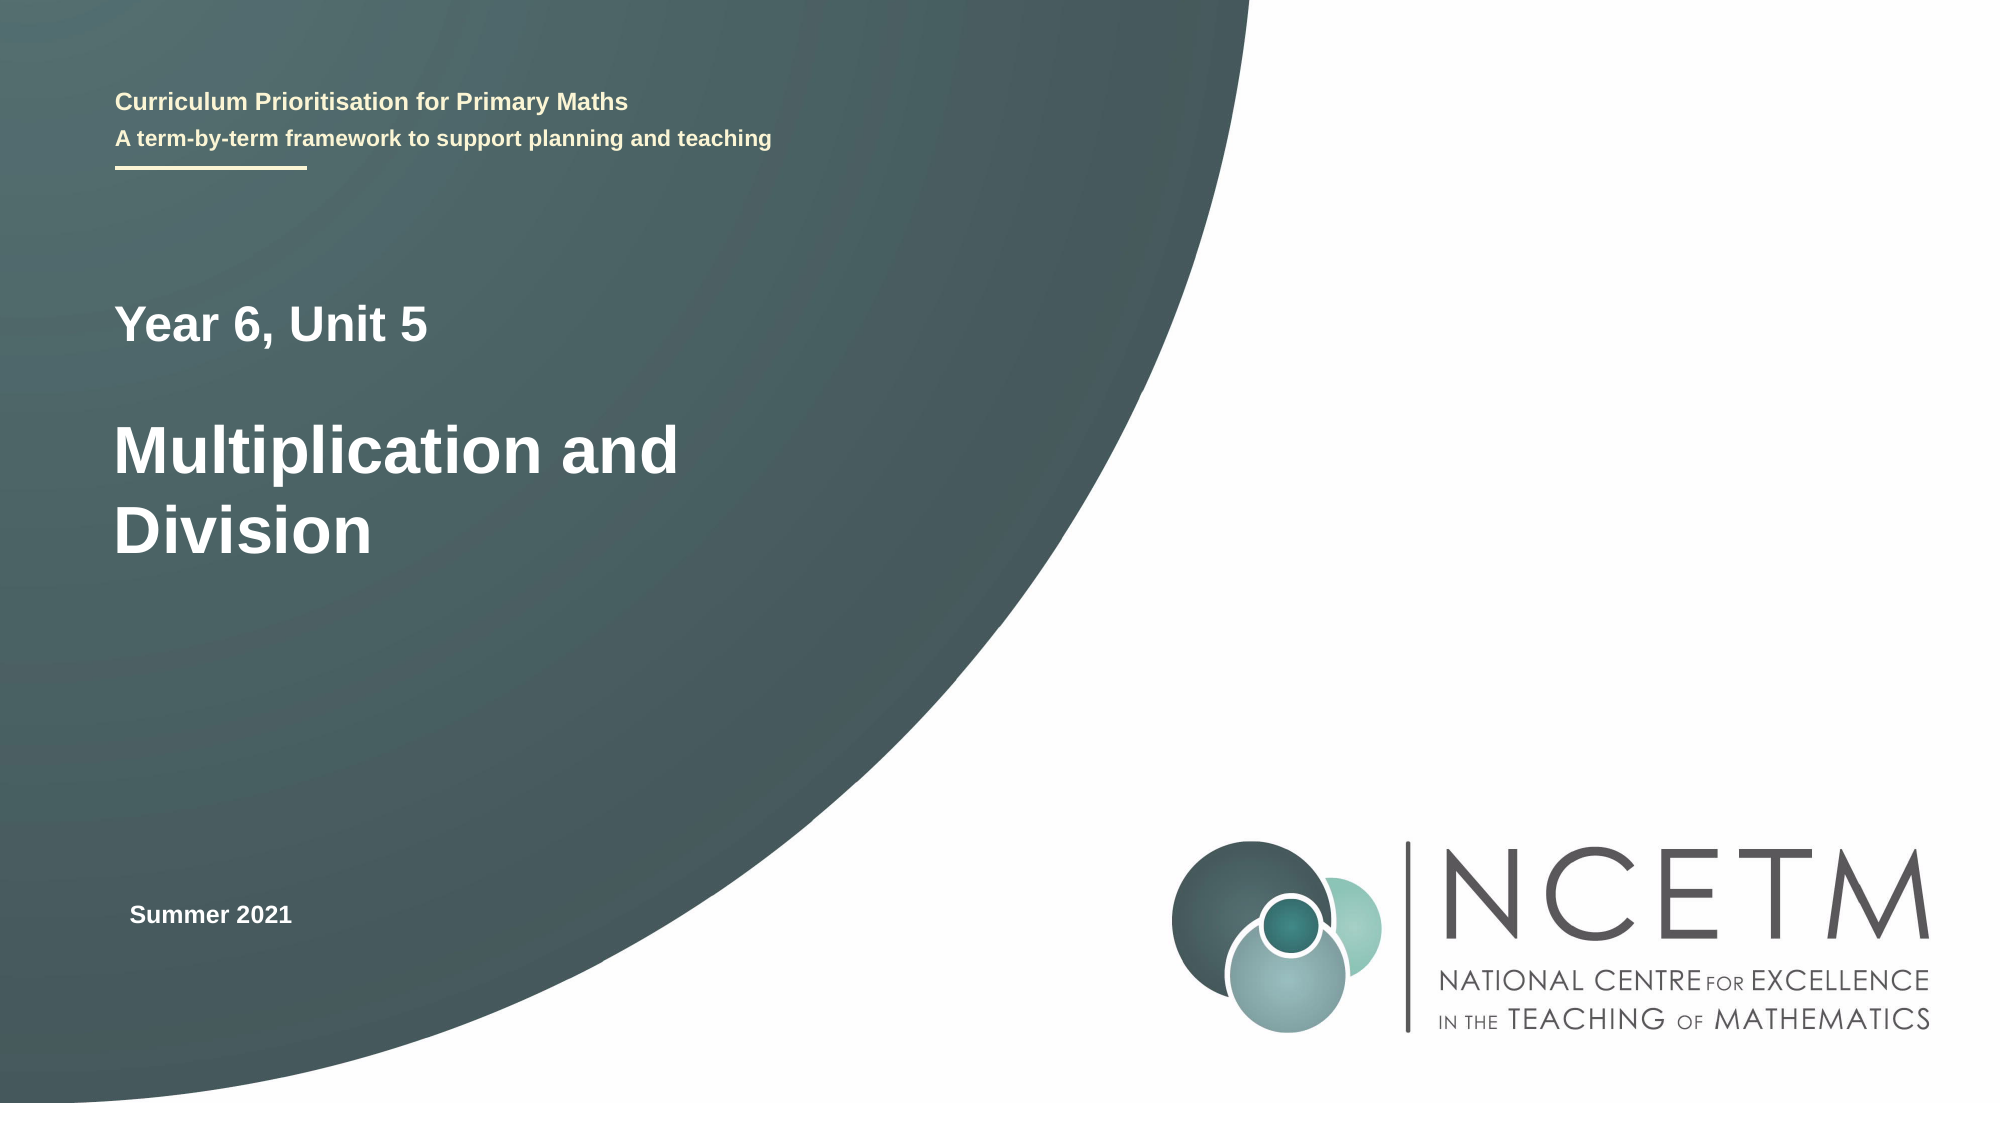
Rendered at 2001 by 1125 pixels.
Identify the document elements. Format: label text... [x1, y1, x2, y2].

text_box Year 6, Unit 5 [99, 284, 944, 359]
picture [0, 0, 2001, 1103]
text_box Multiplication and Division [99, 399, 886, 574]
